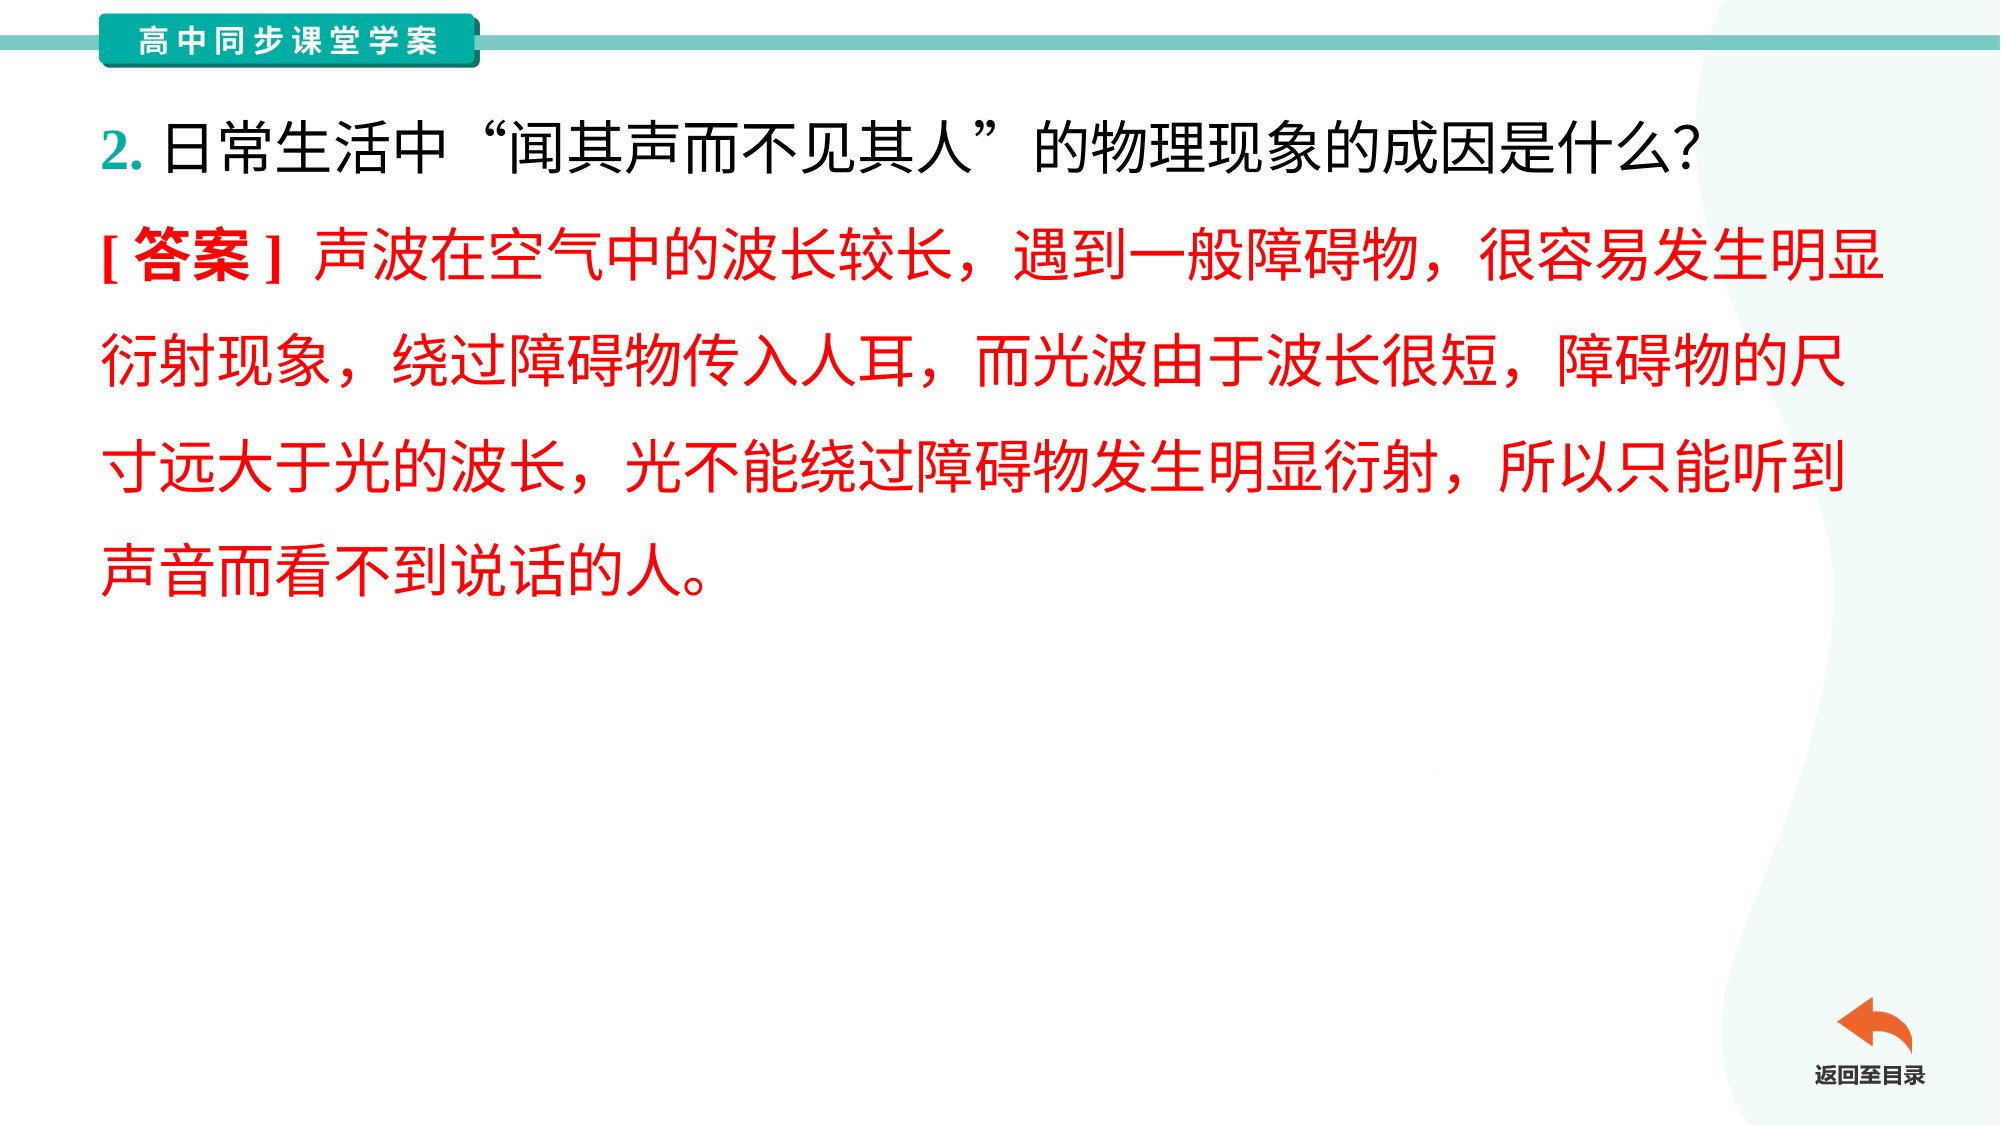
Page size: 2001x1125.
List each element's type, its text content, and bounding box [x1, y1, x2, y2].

text_box 2.日常生活中“闻其声而不见其人”的物理现象的成因是什么？ [100, 76, 1899, 170]
text_box [答案] 声波在空气中的波长较长，遇到一般障碍物，很容易发生明显 衍射现象，绕过障碍物传入人耳，而光波由于波长很短，障碍物的尺 寸远大于光的波长，光不能绕过障碍物发生明显衍射，所以只能听到 声音而看不到说话的人。 [100, 181, 1899, 594]
picture [0, 0, 2000, 1125]
